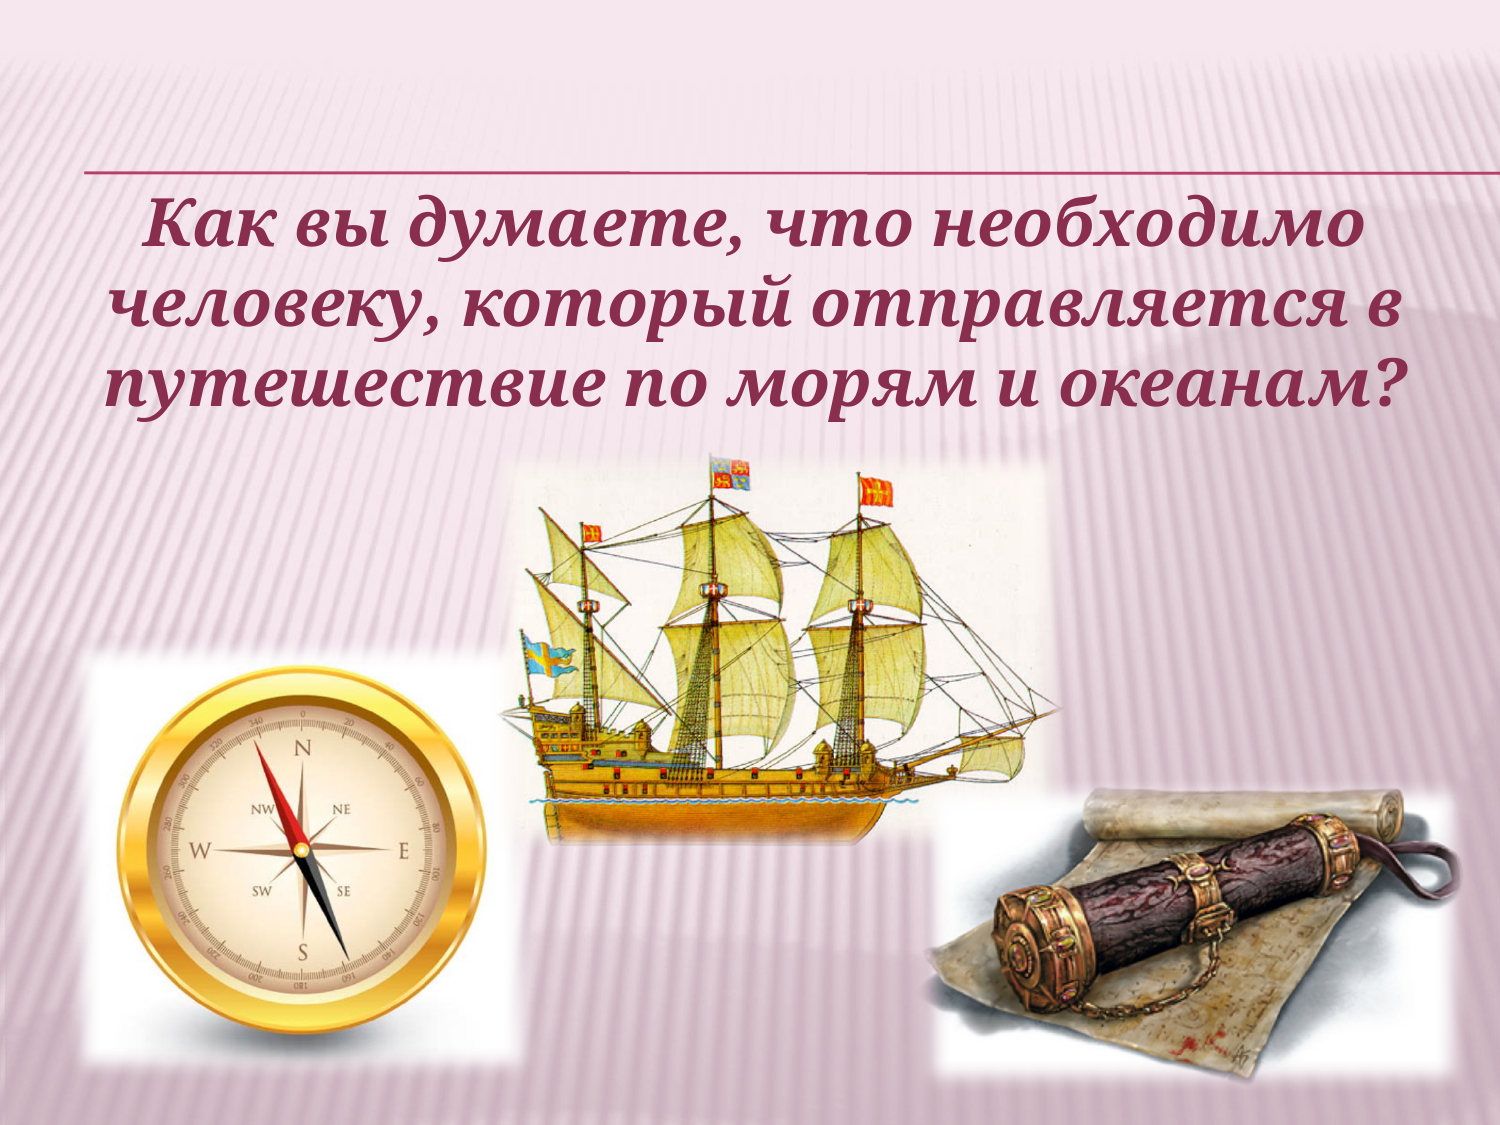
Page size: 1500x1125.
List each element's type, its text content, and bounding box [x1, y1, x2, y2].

picture [489, 444, 1471, 1095]
text_box Как вы думаете, что необходимо человеку, который отправляется в путешествие по морям и океанам? [53, 172, 1459, 428]
picture [64, 633, 539, 1083]
